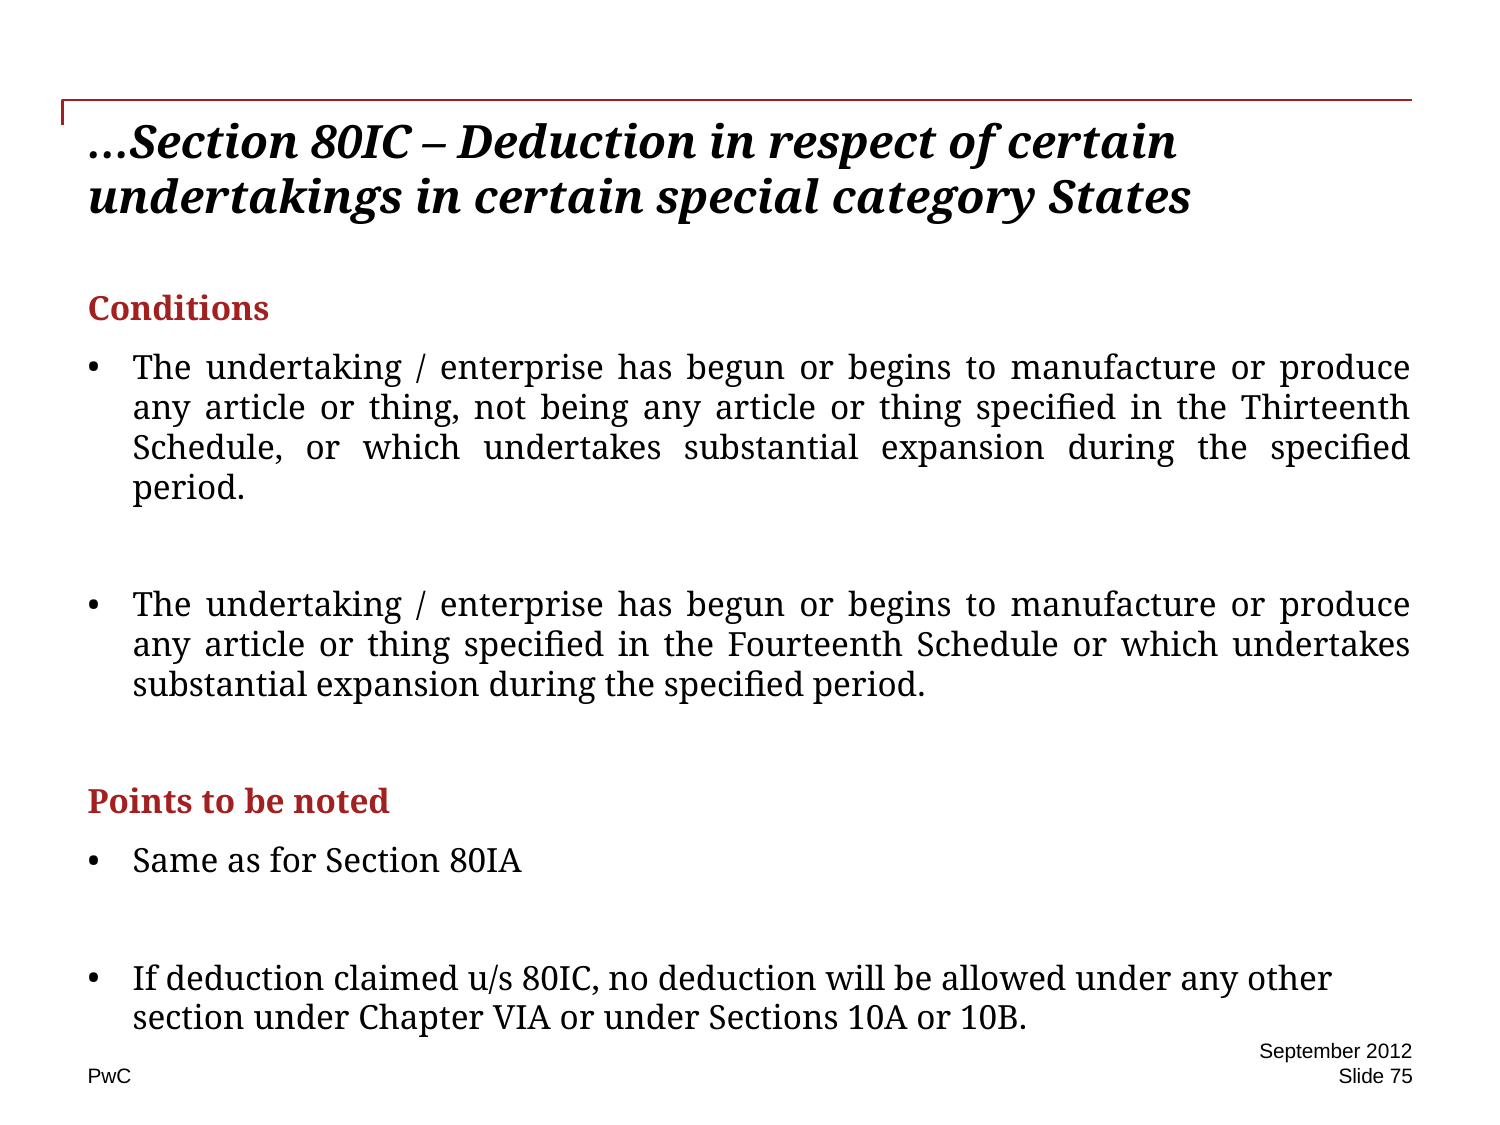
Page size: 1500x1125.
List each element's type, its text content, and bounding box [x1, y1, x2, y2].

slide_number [1162, 1037, 1413, 1063]
slide_number Slide 75 [1162, 1063, 1413, 1088]
list Conditions The undertaking / enterprise has begun or begins to manufacture or produce any article or thing, not being any article or thing specified in the Thirteenth Schedule, or which undertakes substantial expansion during the specified period. The undertaking / enterprise has begun or begins to manufacture or produce any article or thing specified in the Fourteenth Schedule or which undertakes substantial expansion during the specified period. Points to be noted Same as for Section 80IA If deduction claimed u/s 80IC, no deduction will be allowed under any other section under Chapter VIA or under Sections 10A or 10B. [87, 287, 1413, 1013]
title …Section 80IC – Deduction in respect of certain undertakings in certain special category States [87, 112, 1413, 263]
